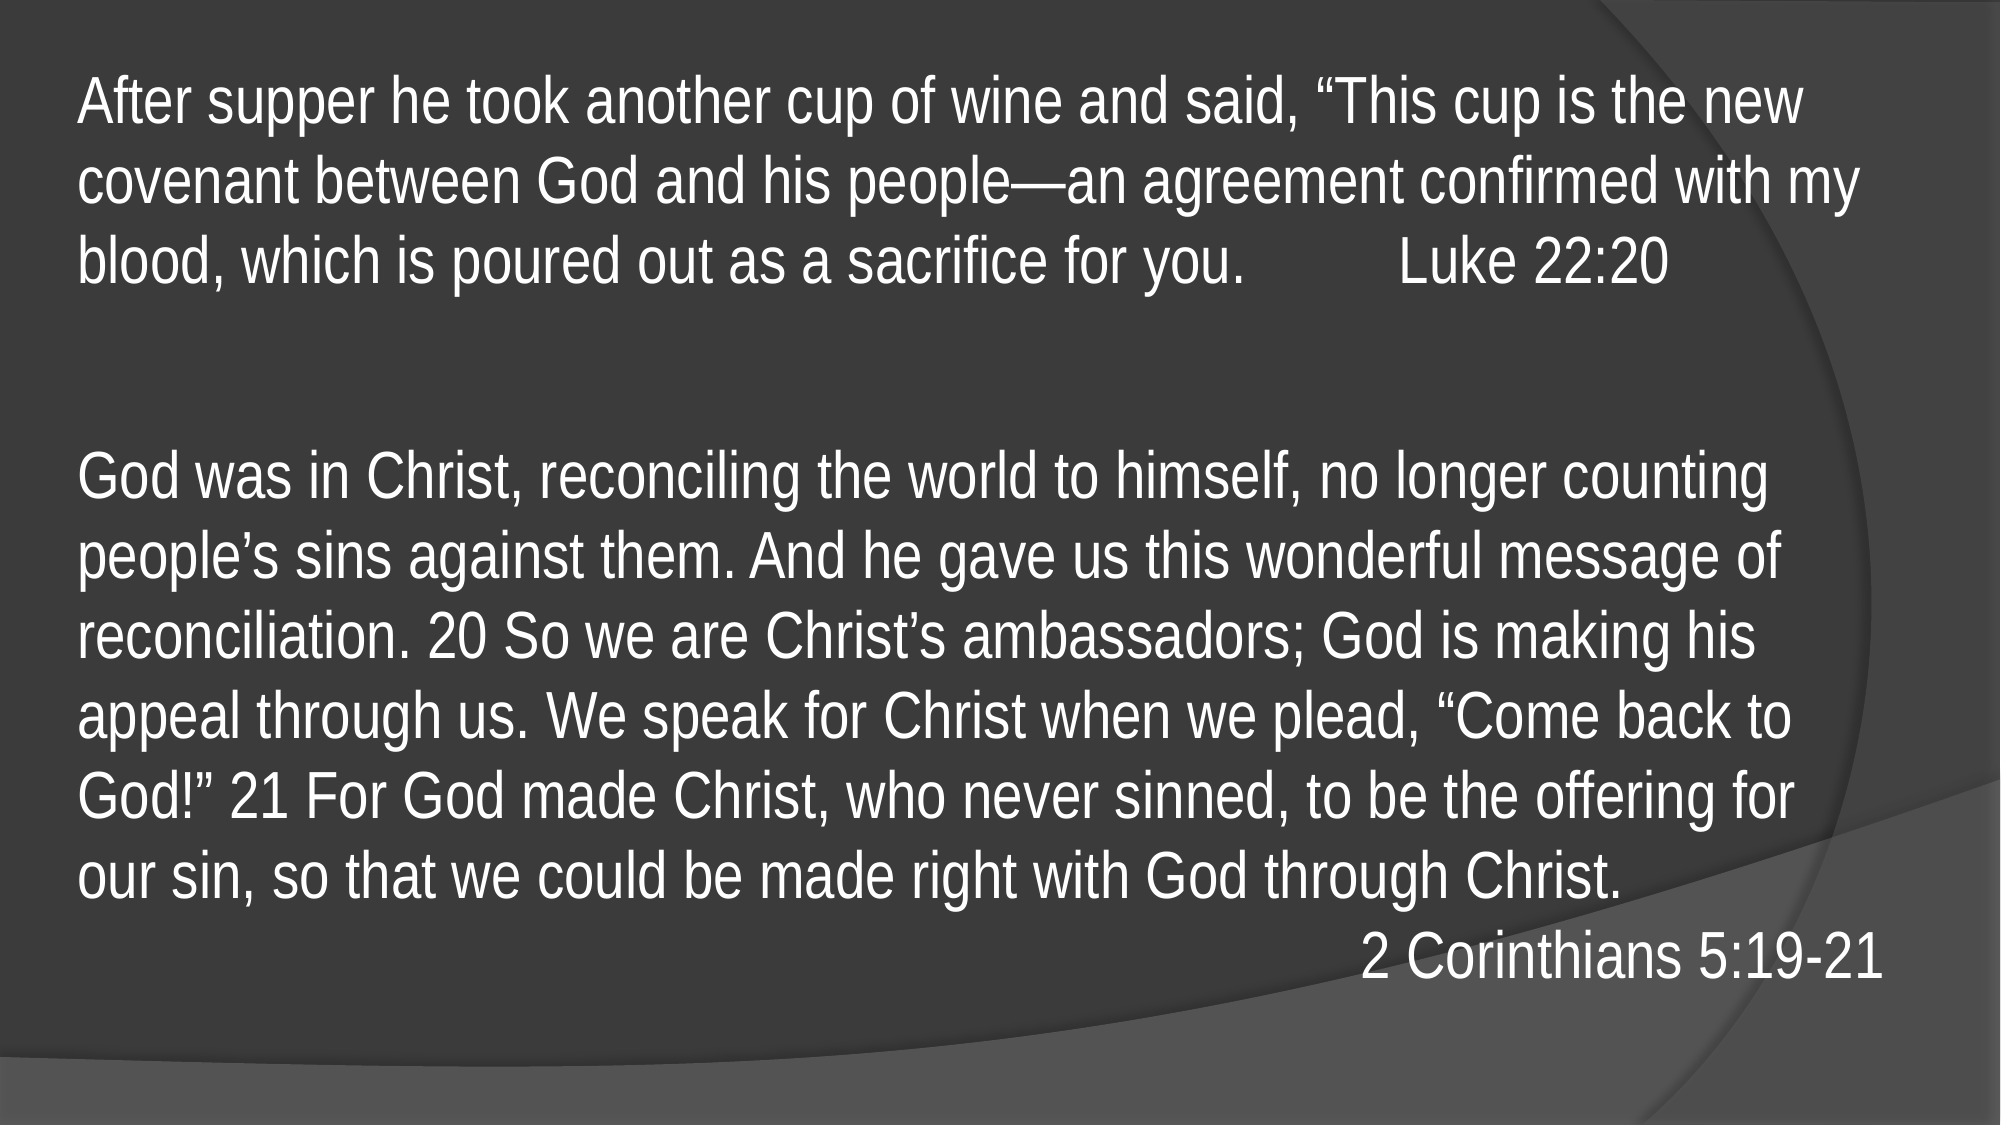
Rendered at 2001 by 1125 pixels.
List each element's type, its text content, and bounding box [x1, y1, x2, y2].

text_box After supper he took another cup of wine and said, “This cup is the new covenant between God and his people—an agreement confirmed with my blood, which is poured out as a sacrifice for you. Luke 22:20 [62, 49, 1938, 305]
text_box God was in Christ, reconciling the world to himself, no longer counting people’s sins against them. And he gave us this wonderful message of reconciliation. 20 So we are Christ’s ambassadors; God is making his appeal through us. We speak for Christ when we plead, “Come back to God!” 21 For God made Christ, who never sinned, to be the offering for our sin, so that we could be made right with God through Christ. 2 Corinthians 5:19-21 [62, 424, 1900, 1000]
